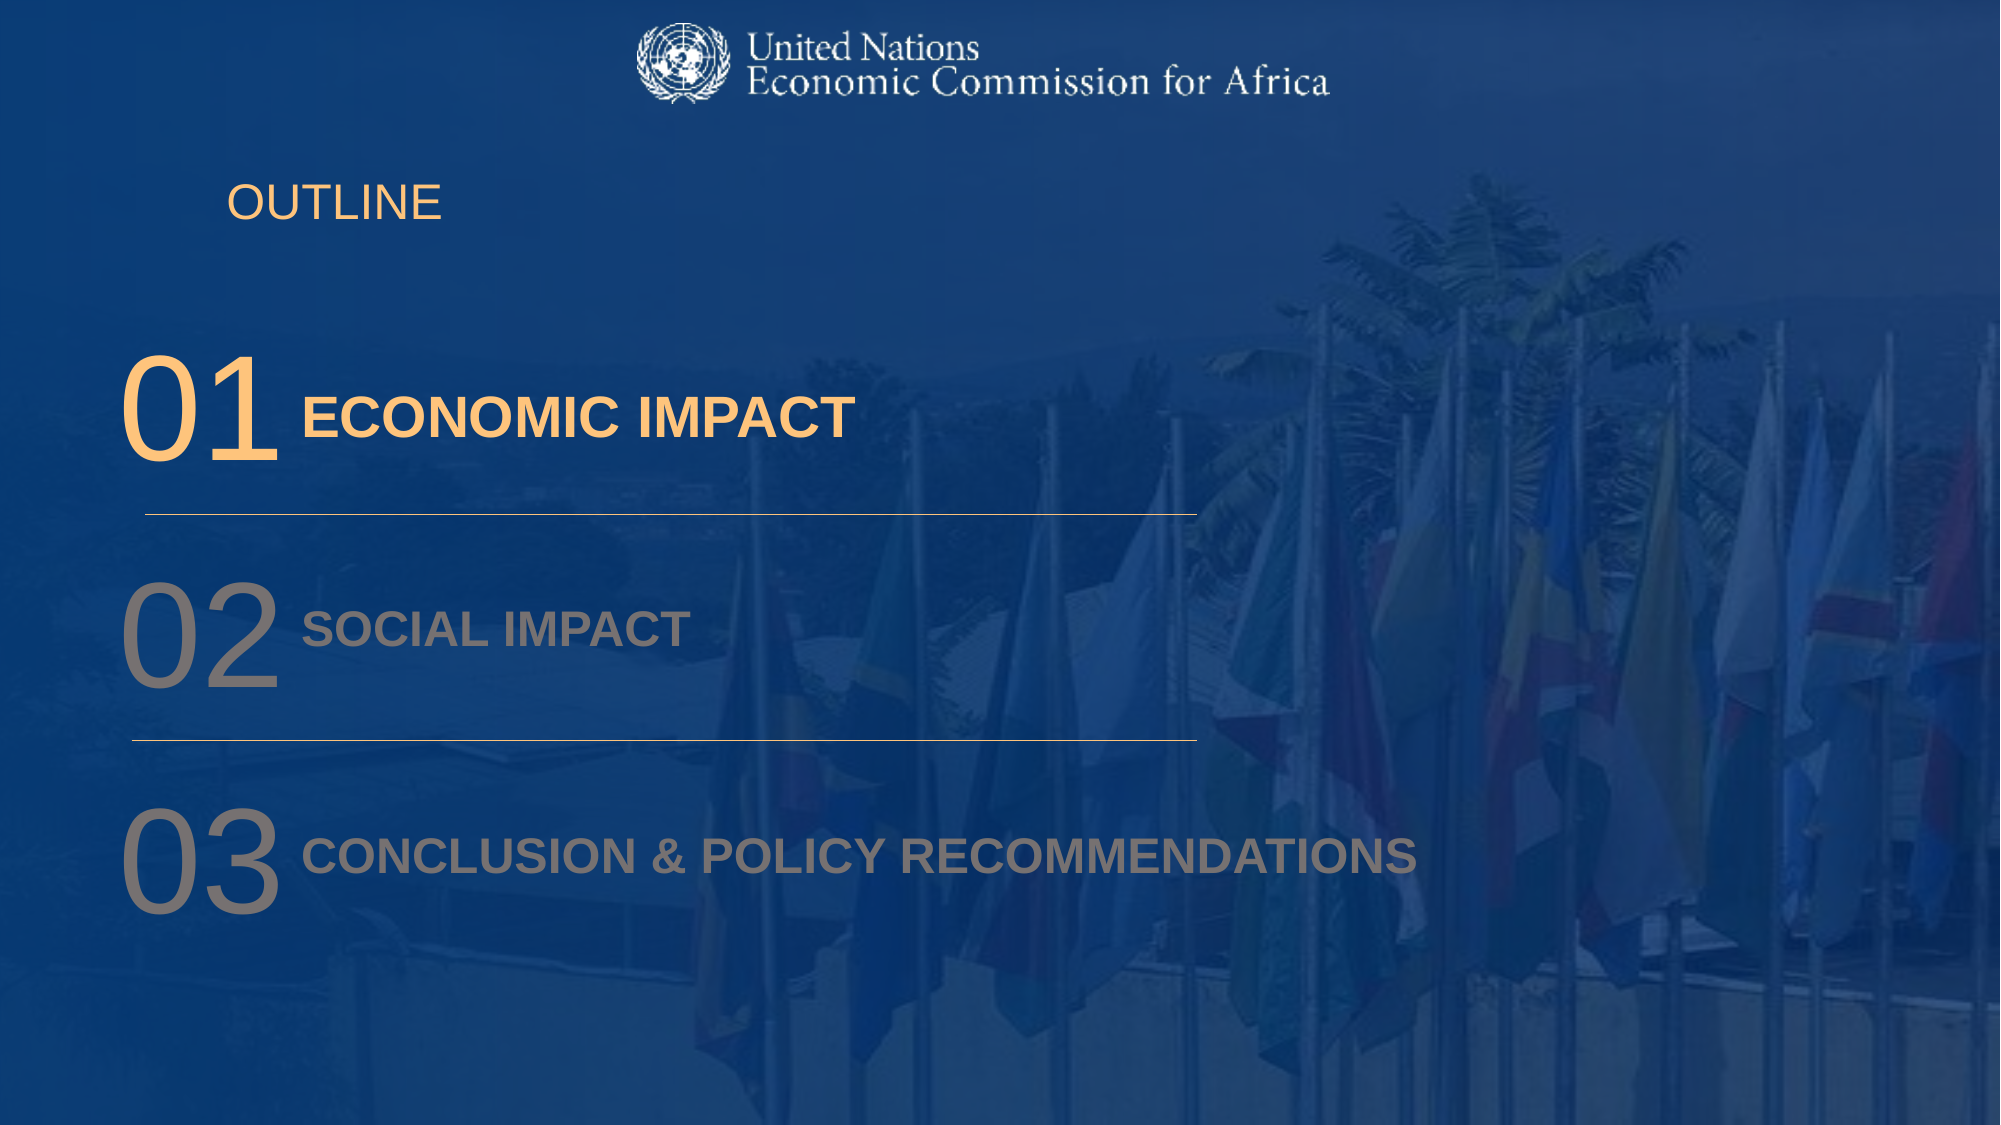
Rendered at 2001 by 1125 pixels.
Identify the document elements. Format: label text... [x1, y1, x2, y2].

text_box 03 [129, 806, 275, 902]
text_box CONCLUSION & POLICY RECOMMENDATIONS [285, 790, 1529, 917]
text_box SOCIAL IMPACT [285, 563, 1339, 690]
text_box 01 [129, 353, 275, 449]
text_box 02 [129, 579, 275, 675]
picture [637, 23, 1330, 104]
text_box ECONOMIC IMPACT [285, 343, 1339, 486]
